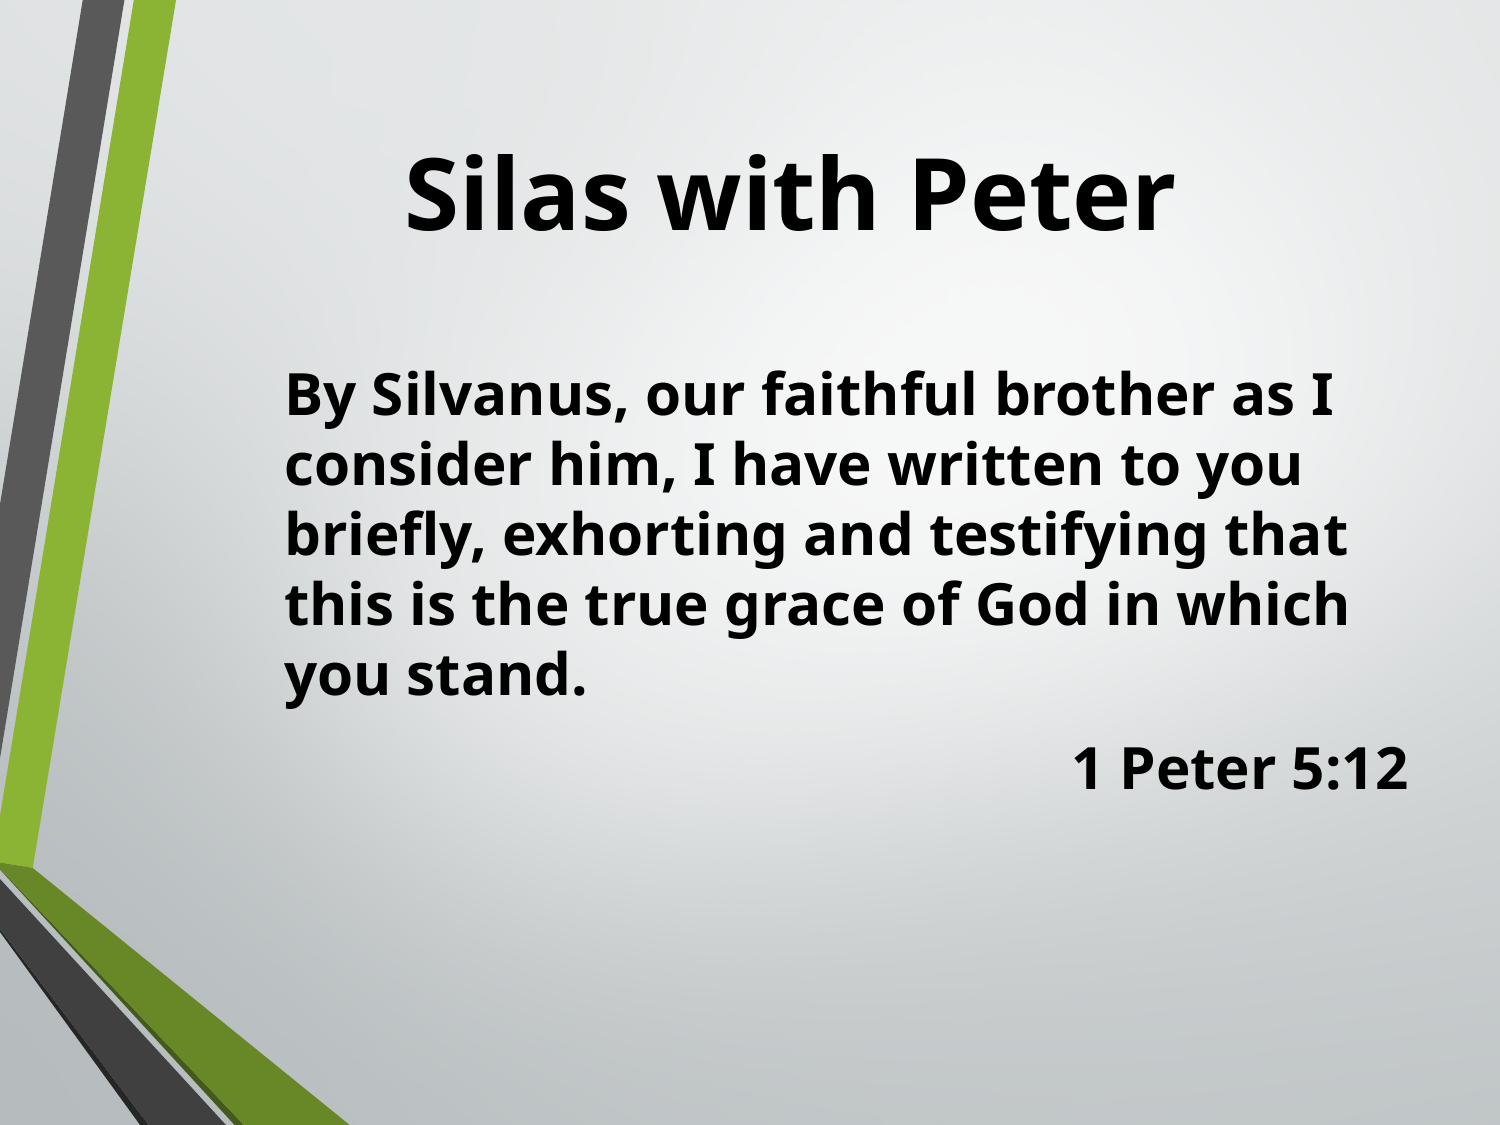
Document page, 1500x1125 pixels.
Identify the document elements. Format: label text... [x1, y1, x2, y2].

list By Silvanus, our faithful brother as I consider him, I have written to you briefly, exhorting and testifying that this is the true grace of God in which you stand. 1 Peter 5:12 [269, 309, 1424, 850]
title Silas with Peter [159, 111, 1424, 270]
